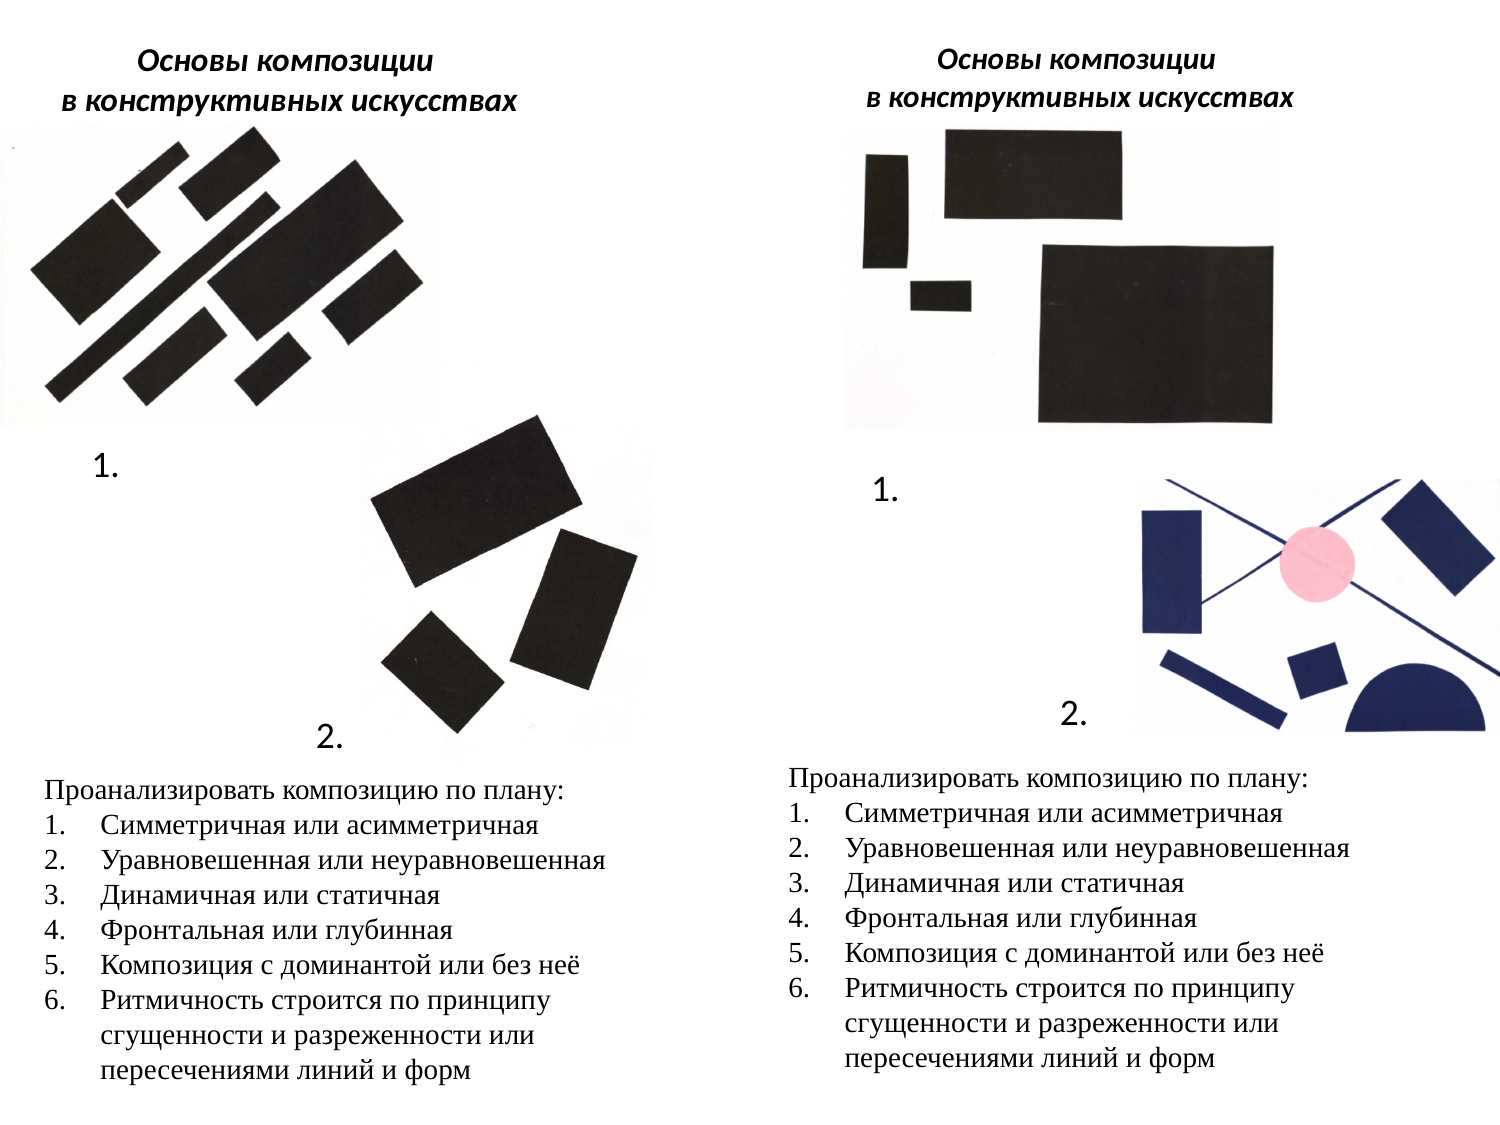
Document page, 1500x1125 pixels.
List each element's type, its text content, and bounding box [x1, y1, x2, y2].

text_box 2. [301, 704, 354, 764]
text_box 2. [1045, 680, 1140, 741]
text_box Проанализировать композицию по плану: Симметричная или асимметричная Уравновешенная или неуравновешенная Динамичная или статичная Фронтальная или глубинная Композиция с доминантой или без неё Ритмичность строится по принципу сгущенности и разреженности или пересечениями линий и форм [773, 751, 1471, 1125]
subtitle Основы композиции в конструктивных искусствах [714, 30, 1446, 121]
text_box 1. [856, 456, 928, 516]
picture [845, 61, 1500, 792]
picture [1, 56, 656, 765]
text_box Проанализировать композицию по плану: Симметричная или асимметричная Уравновешенная или неуравновешенная Динамичная или статичная Фронтальная или глубинная Композиция с доминантой или без неё Ритмичность строится по принципу сгущенности и разреженности или пересечениями линий и форм [29, 763, 703, 1125]
title Основы композиции в конструктивных искусствах [29, 42, 550, 114]
